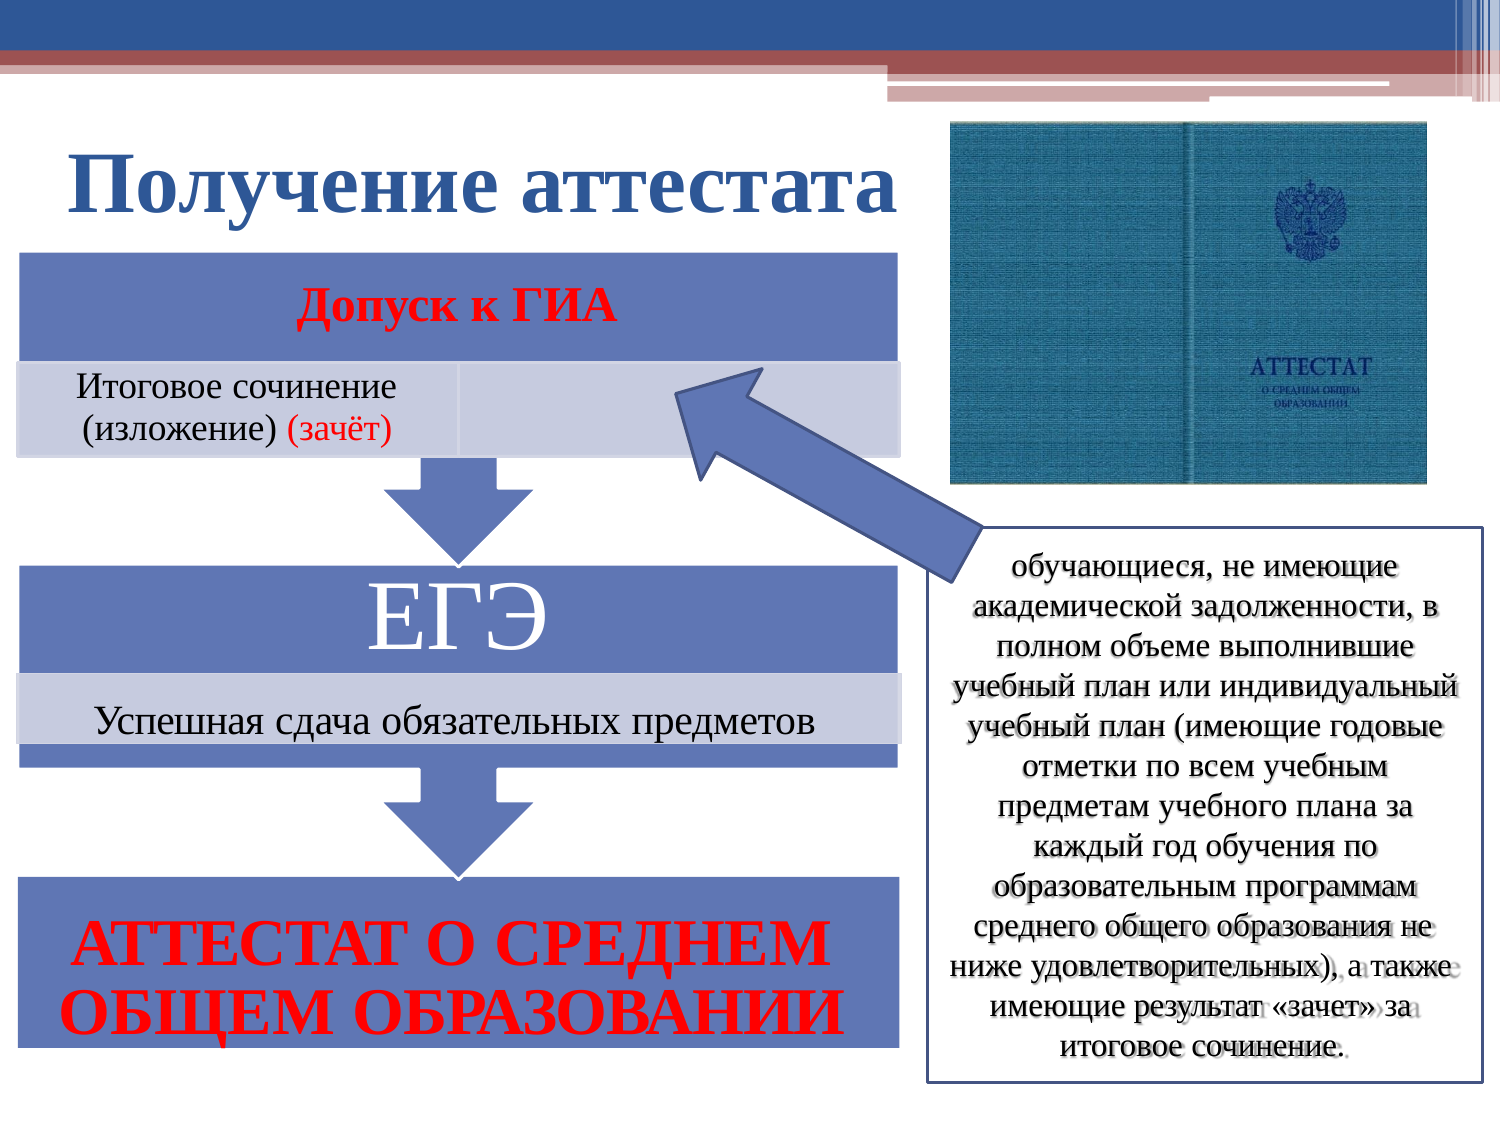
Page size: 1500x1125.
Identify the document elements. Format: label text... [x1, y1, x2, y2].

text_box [456, 360, 1493, 1088]
picture [950, 121, 1427, 360]
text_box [16, 576, 451, 882]
text_box АТТЕСТАТ О СРЕДНЕМ ОБЩЕМ ОБРАЗОВАНИИ [17, 890, 451, 1048]
title Получение аттестата [65, 122, 903, 248]
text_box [673, 366, 985, 585]
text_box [16, 249, 902, 569]
